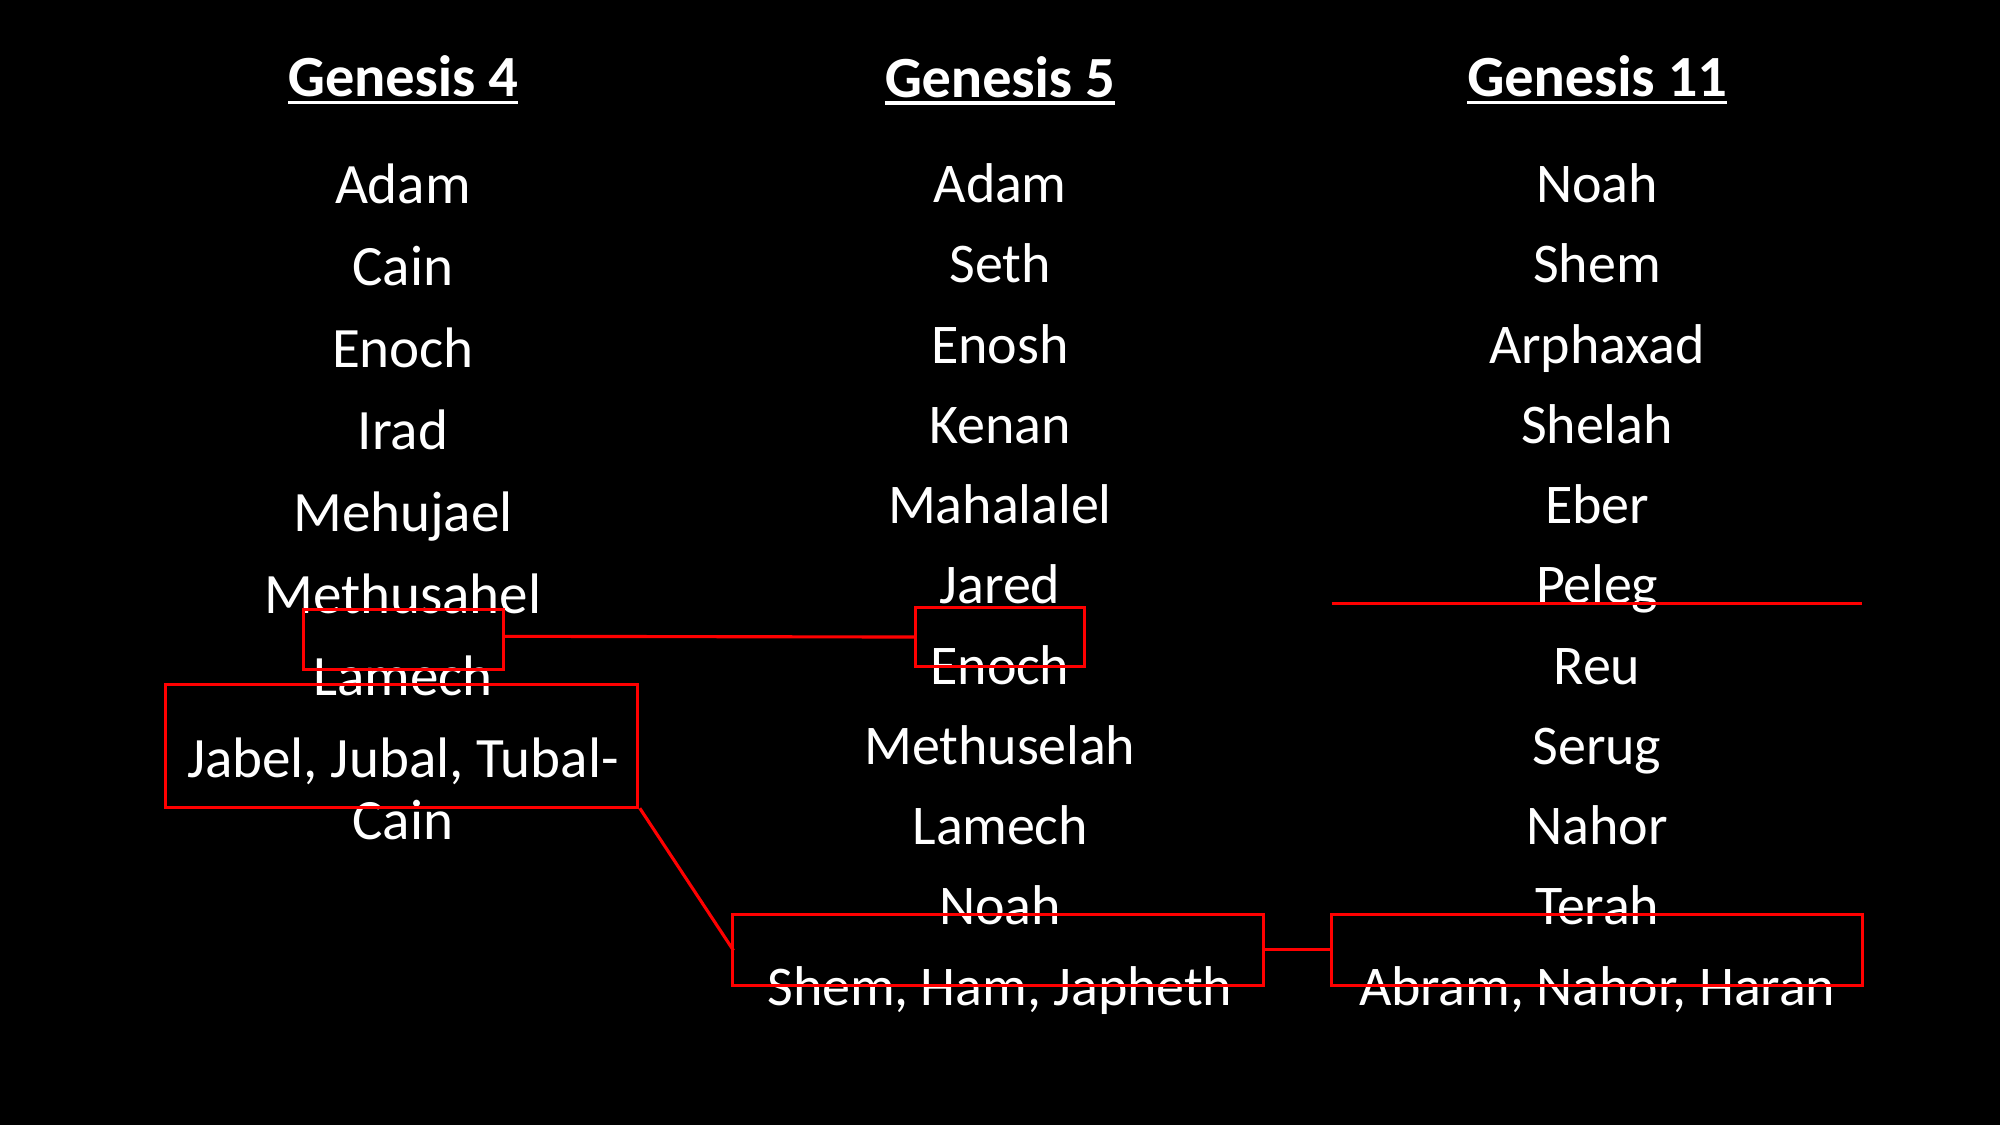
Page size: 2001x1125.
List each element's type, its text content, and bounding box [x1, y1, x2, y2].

text_box Genesis 4 [137, 31, 669, 116]
text_box [732, 913, 1265, 986]
text_box Genesis 11 [1331, 31, 1863, 116]
text_box Adam Seth Enosh Kenan Mahalalel Jared Enoch Methuselah Lamech Noah Shem, Ham, Japheth [734, 147, 1266, 948]
text_box Adam Seth Enosh Kenan Mahalalel Jared Enoch Methuselah Lamech Noah Shem, Ham, Japheth [734, 951, 1266, 1032]
text_box Genesis 5 [734, 31, 1266, 117]
text_box Noah Shem Arphaxad Shelah Eber Peleg Reu Serug Nahor Terah Abram, Nahor, Haran [1331, 147, 1863, 603]
list Adam Cain Enoch Irad Mehujael Methusahel Lamech Jabel, Jubal, Tubal-Cain [137, 147, 669, 863]
text_box [164, 683, 639, 808]
text_box [303, 609, 504, 670]
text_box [639, 808, 734, 951]
text_box [914, 606, 1085, 668]
text_box Noah Shem Arphaxad Shelah Eber Peleg Reu Serug Nahor Terah Abram, Nahor, Haran [1331, 604, 1863, 913]
text_box [1331, 913, 1864, 986]
text_box Noah Shem Arphaxad Shelah Eber Peleg Reu Serug Nahor Terah Abram, Nahor, Haran [1331, 986, 1863, 1032]
